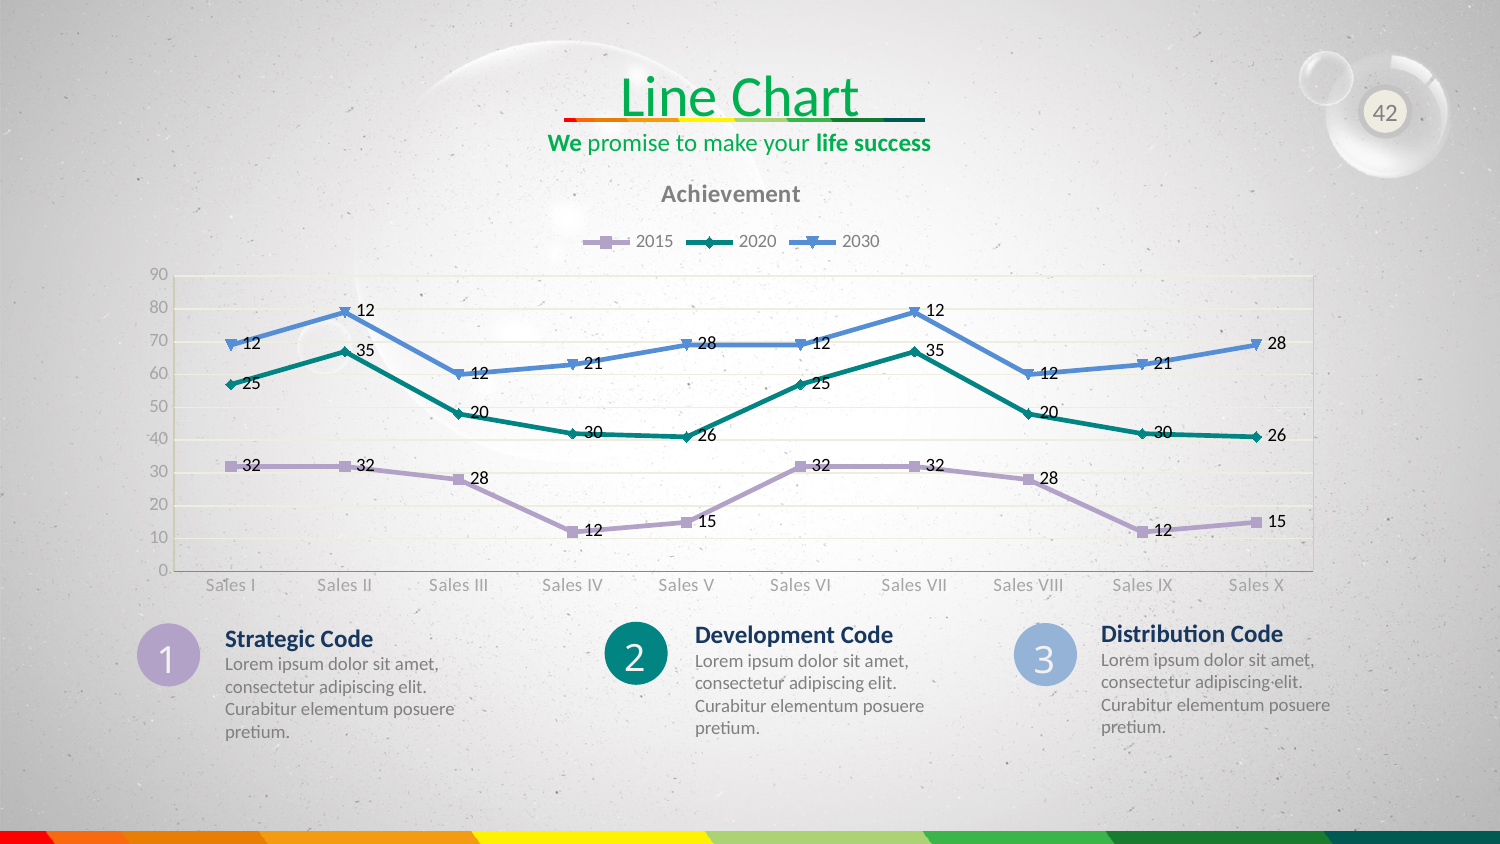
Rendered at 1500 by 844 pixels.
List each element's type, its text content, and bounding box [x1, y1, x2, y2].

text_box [136, 609, 1363, 748]
picture [0, 0, 1500, 844]
chart [124, 159, 1338, 606]
text_box Line Chart [96, 54, 1385, 119]
subtitle We promise to make your life success [91, 119, 1388, 624]
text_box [1358, 84, 1413, 139]
